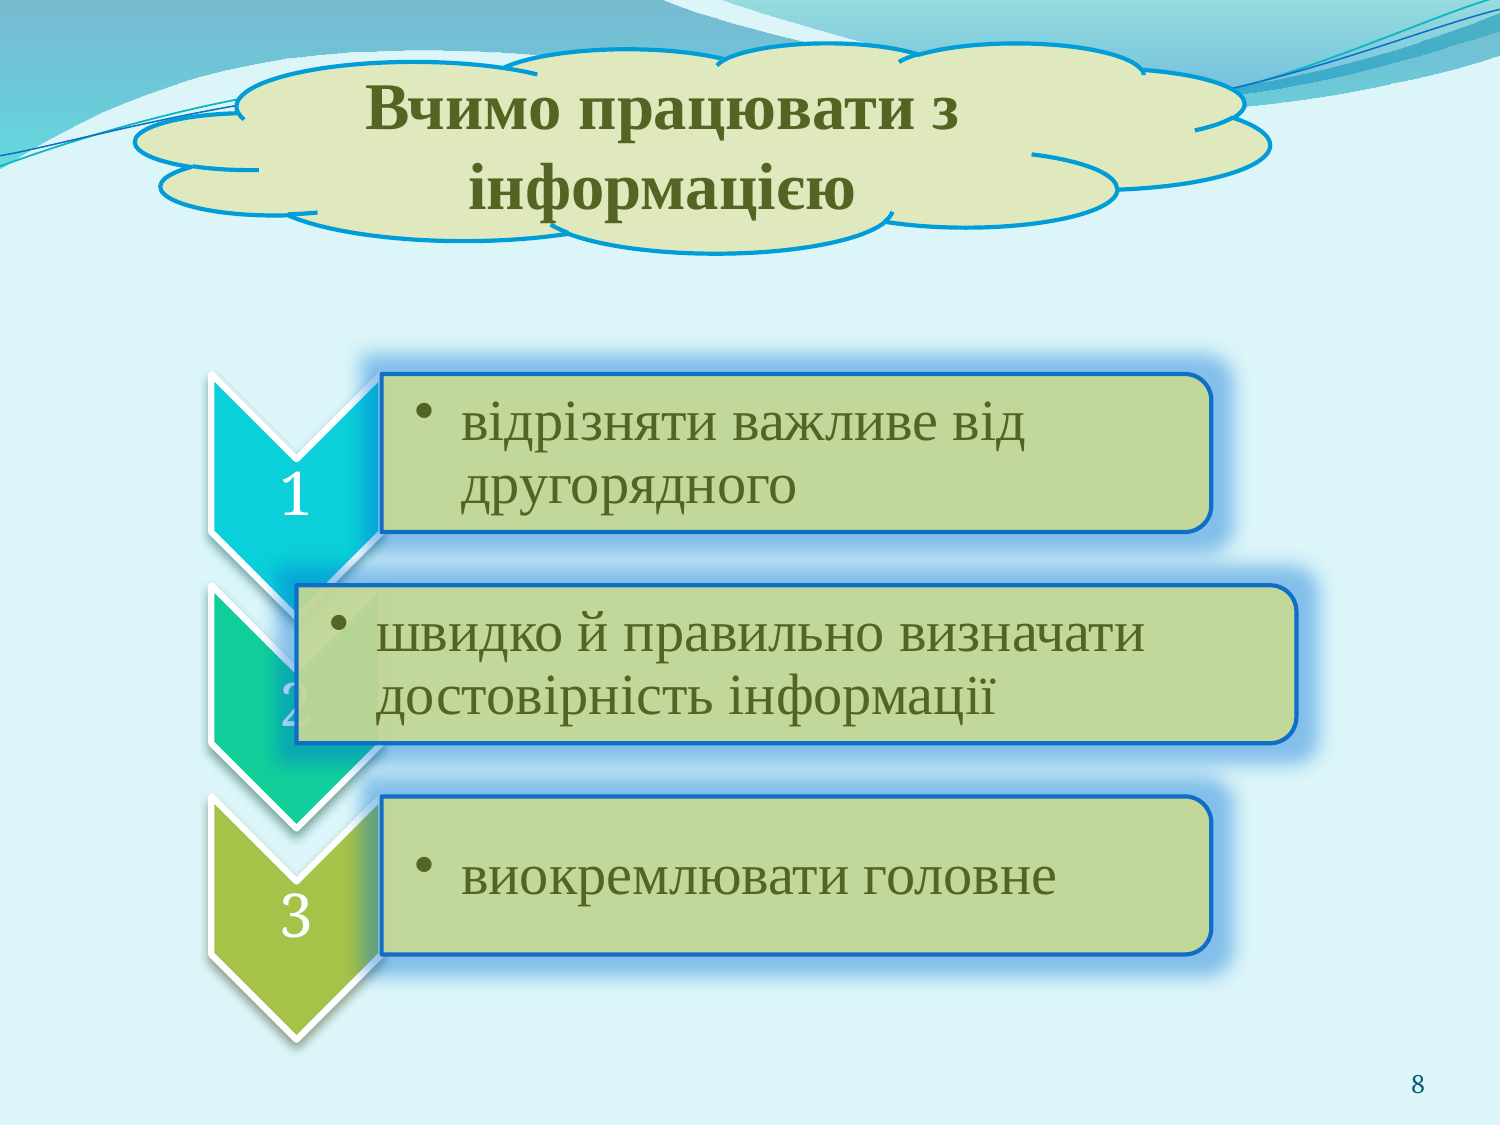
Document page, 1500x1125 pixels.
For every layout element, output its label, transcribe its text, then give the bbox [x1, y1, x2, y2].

text_box Вчимо працювати з інформацією [132, 41, 1273, 256]
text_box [253, 373, 1255, 1041]
slide_number 8 [1299, 1042, 1425, 1103]
